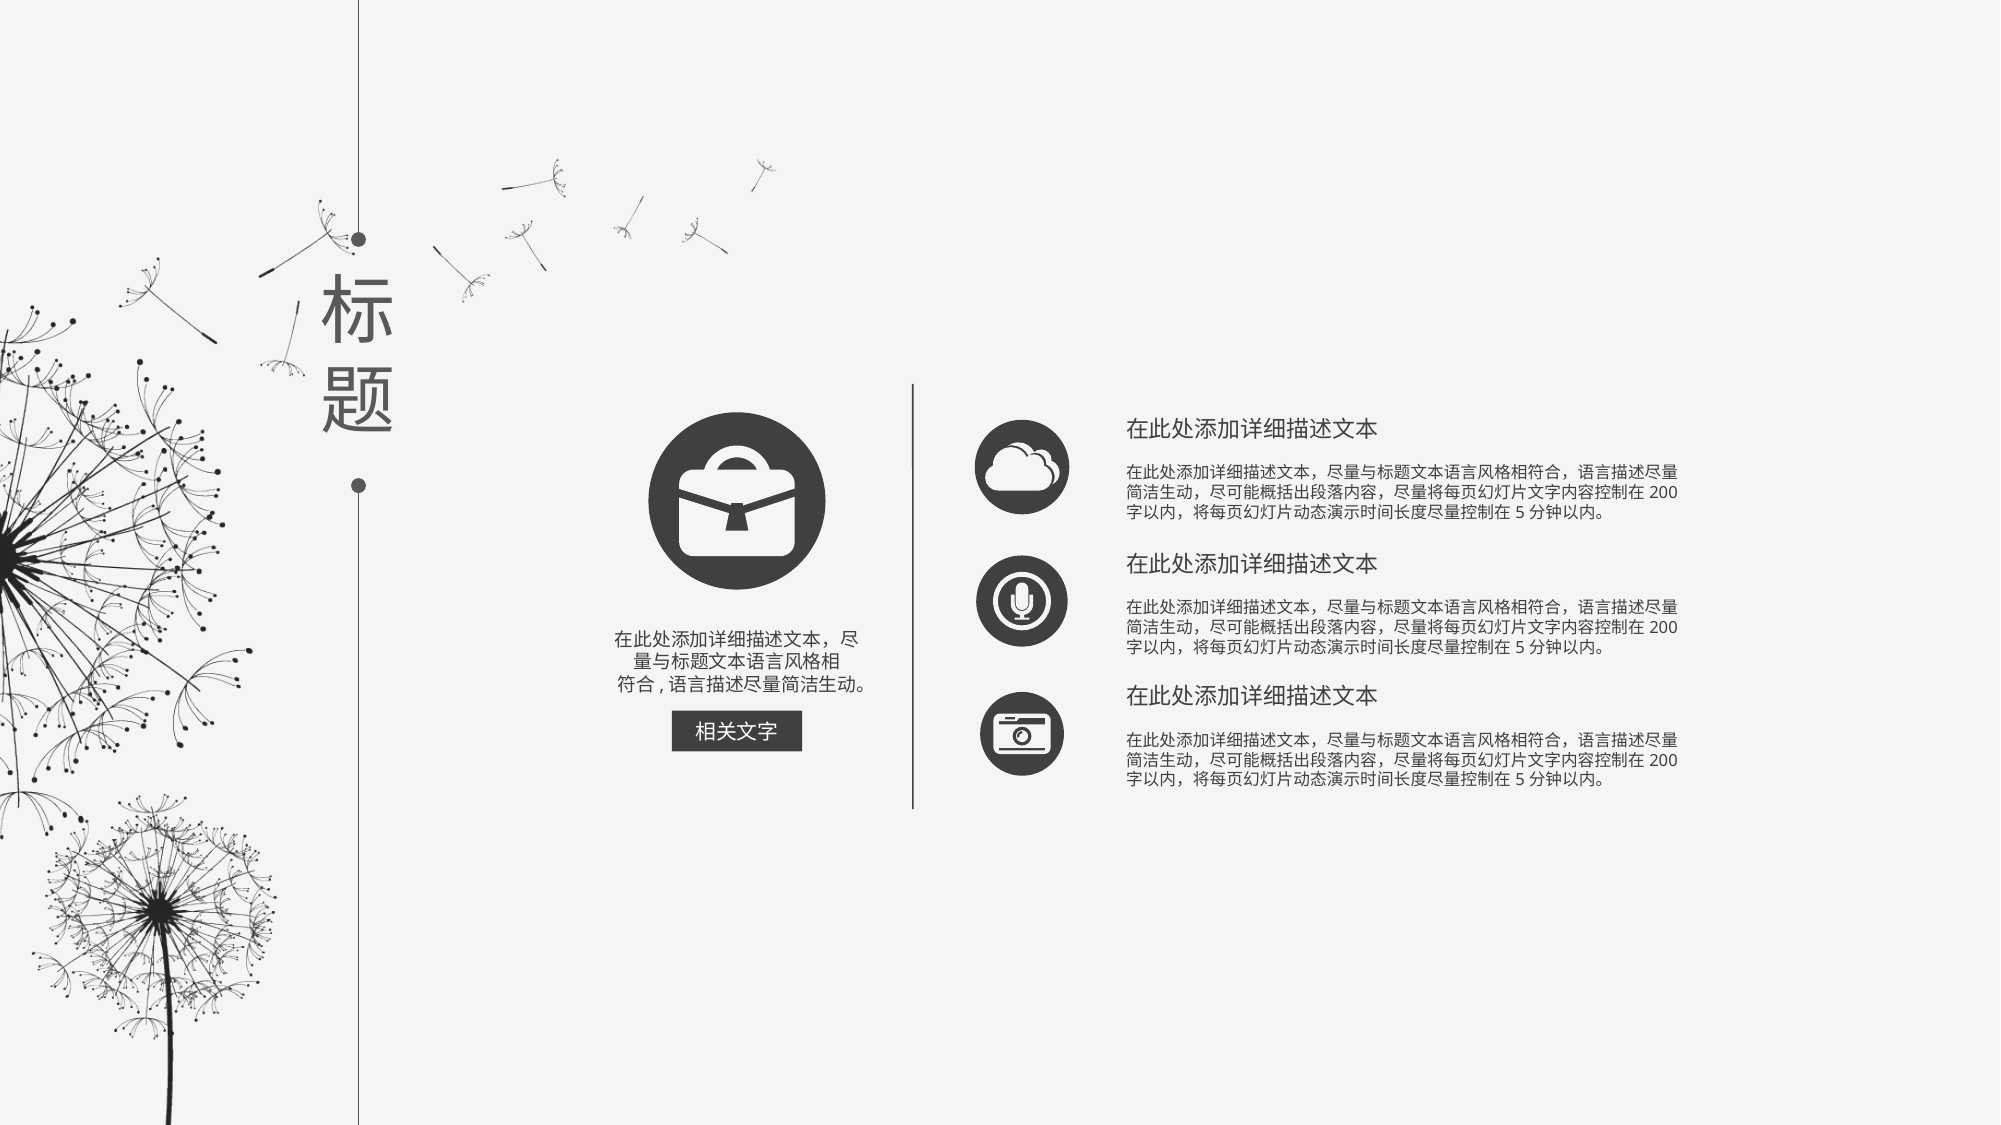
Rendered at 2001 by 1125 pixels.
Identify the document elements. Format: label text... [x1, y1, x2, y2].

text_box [975, 555, 1068, 647]
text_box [648, 411, 826, 590]
text_box 在此处添加详细描述文本 在此处添加详细描述文本，尽量与标题文本语言风格相符合，语言描述尽量简洁生动，尽可能概括出段落内容，尽量将每页幻灯片文字内容控制在200字以内，将每页幻灯片动态演示时间长度尽量控制在5分钟以内。 [1114, 544, 1706, 663]
text_box 在此处添加详细描述文本，尽量与标题文本语言风格相 符合,语言描述尽量简洁生动。 [819, 619, 879, 702]
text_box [974, 419, 1070, 515]
text_box 在此处添加详细描述文本 在此处添加详细描述文本，尽量与标题文本语言风格相符合，语言描述尽量简洁生动，尽可能概括出段落内容，尽量将每页幻灯片文字内容控制在200字以内，将每页幻灯片动态演示时间长度尽量控制在5分钟以内。 [1114, 676, 1706, 795]
text_box 在此处添加详细描述文本 在此处添加详细描述文本，尽量与标题文本语言风格相符合，语言描述尽量简洁生动，尽可能概括出段落内容，尽量将每页幻灯片文字内容控制在200字以内，将每页幻灯片动态演示时间长度尽量控制在5分钟以内。 [1114, 409, 1706, 528]
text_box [0, 0, 815, 1125]
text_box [979, 691, 1065, 776]
